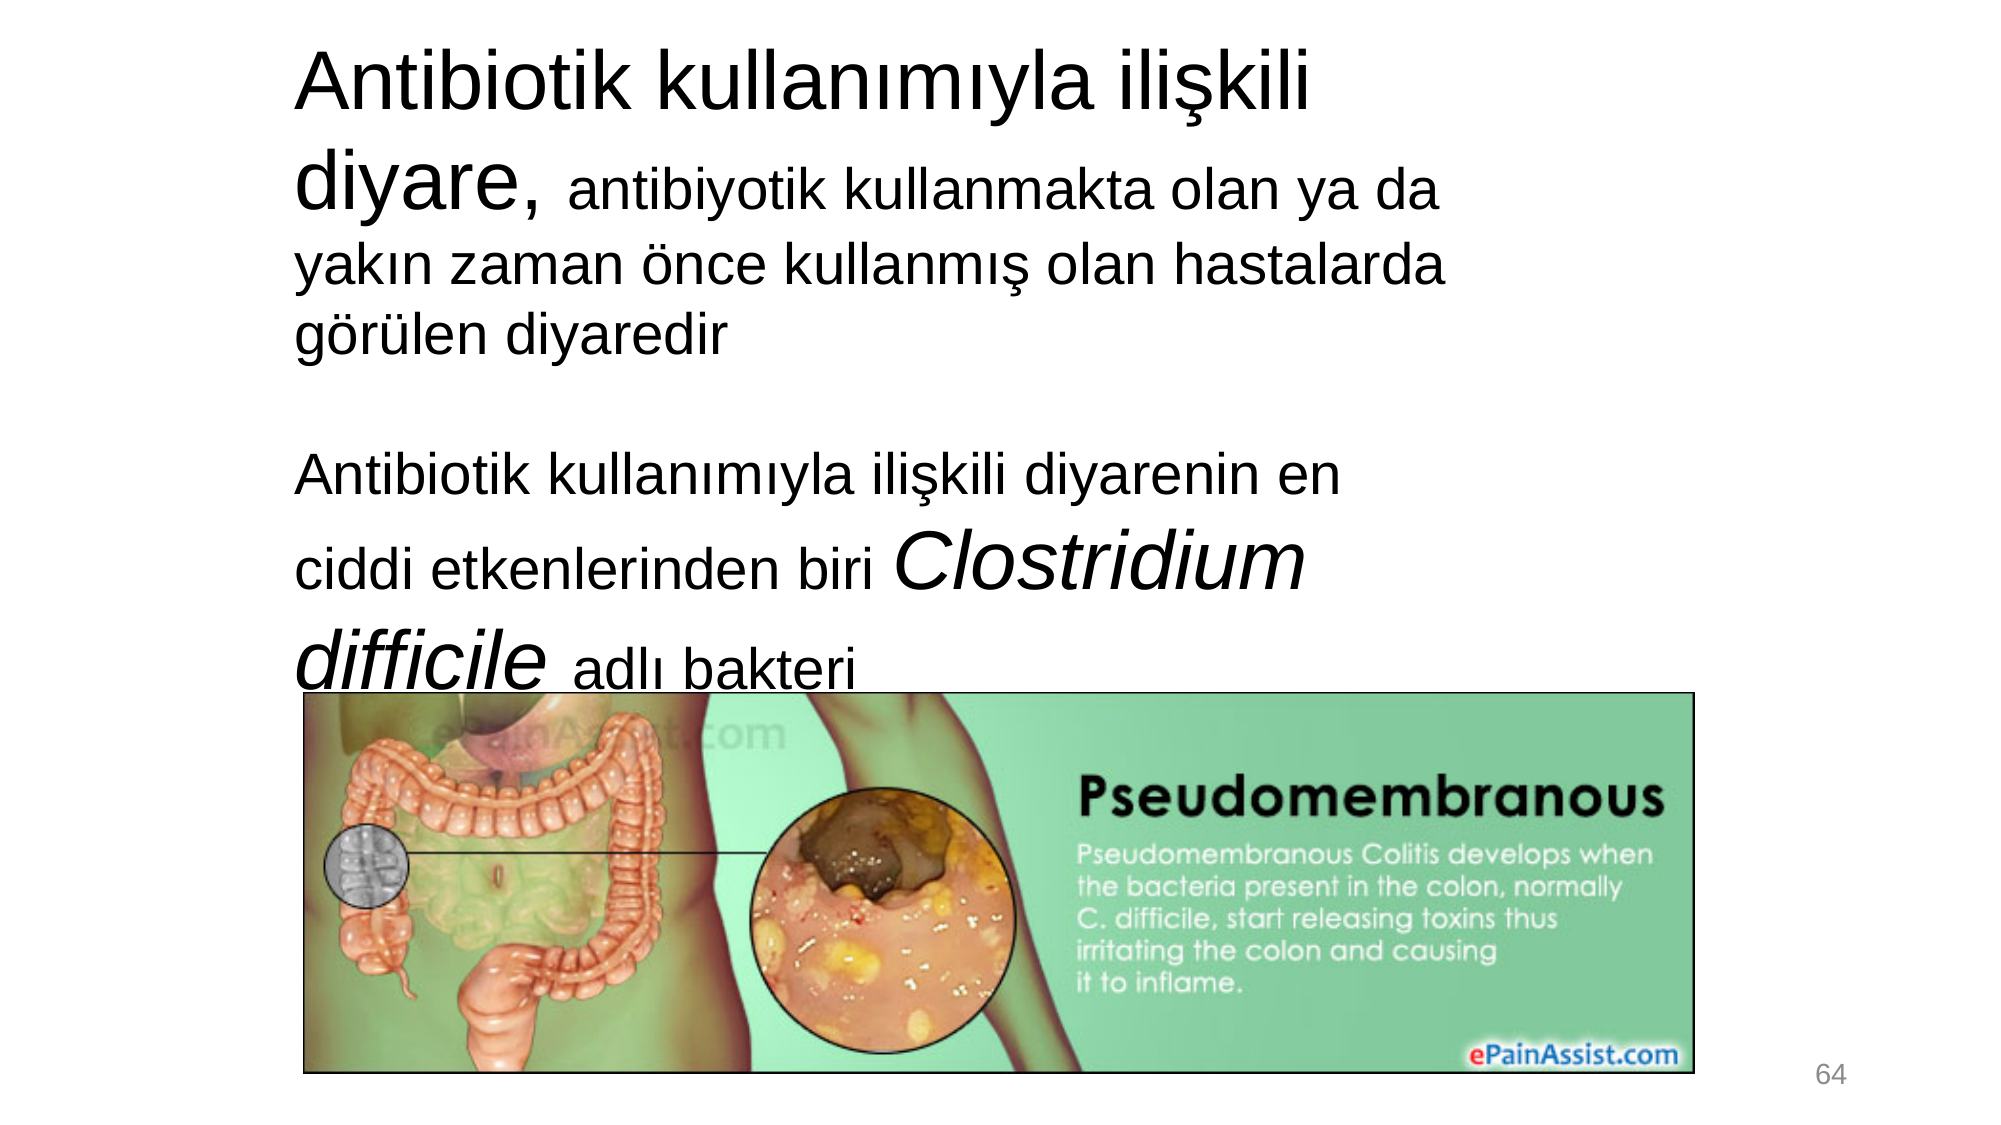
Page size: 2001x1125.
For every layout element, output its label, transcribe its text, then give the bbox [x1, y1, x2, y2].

picture [303, 692, 1695, 1074]
slide_number 64 [1412, 1042, 1863, 1103]
text_box Antibiotik kullanımıyla ilişkili diyare, antibiyotik kullanmakta olan ya da yakın zaman önce kullanmış olan hastalarda görülen diyaredir Antibiotik kullanımıyla ilişkili diyarenin en ciddi etkenlerinden biri Clostridium difficile adlı bakteri [279, 18, 1473, 714]
